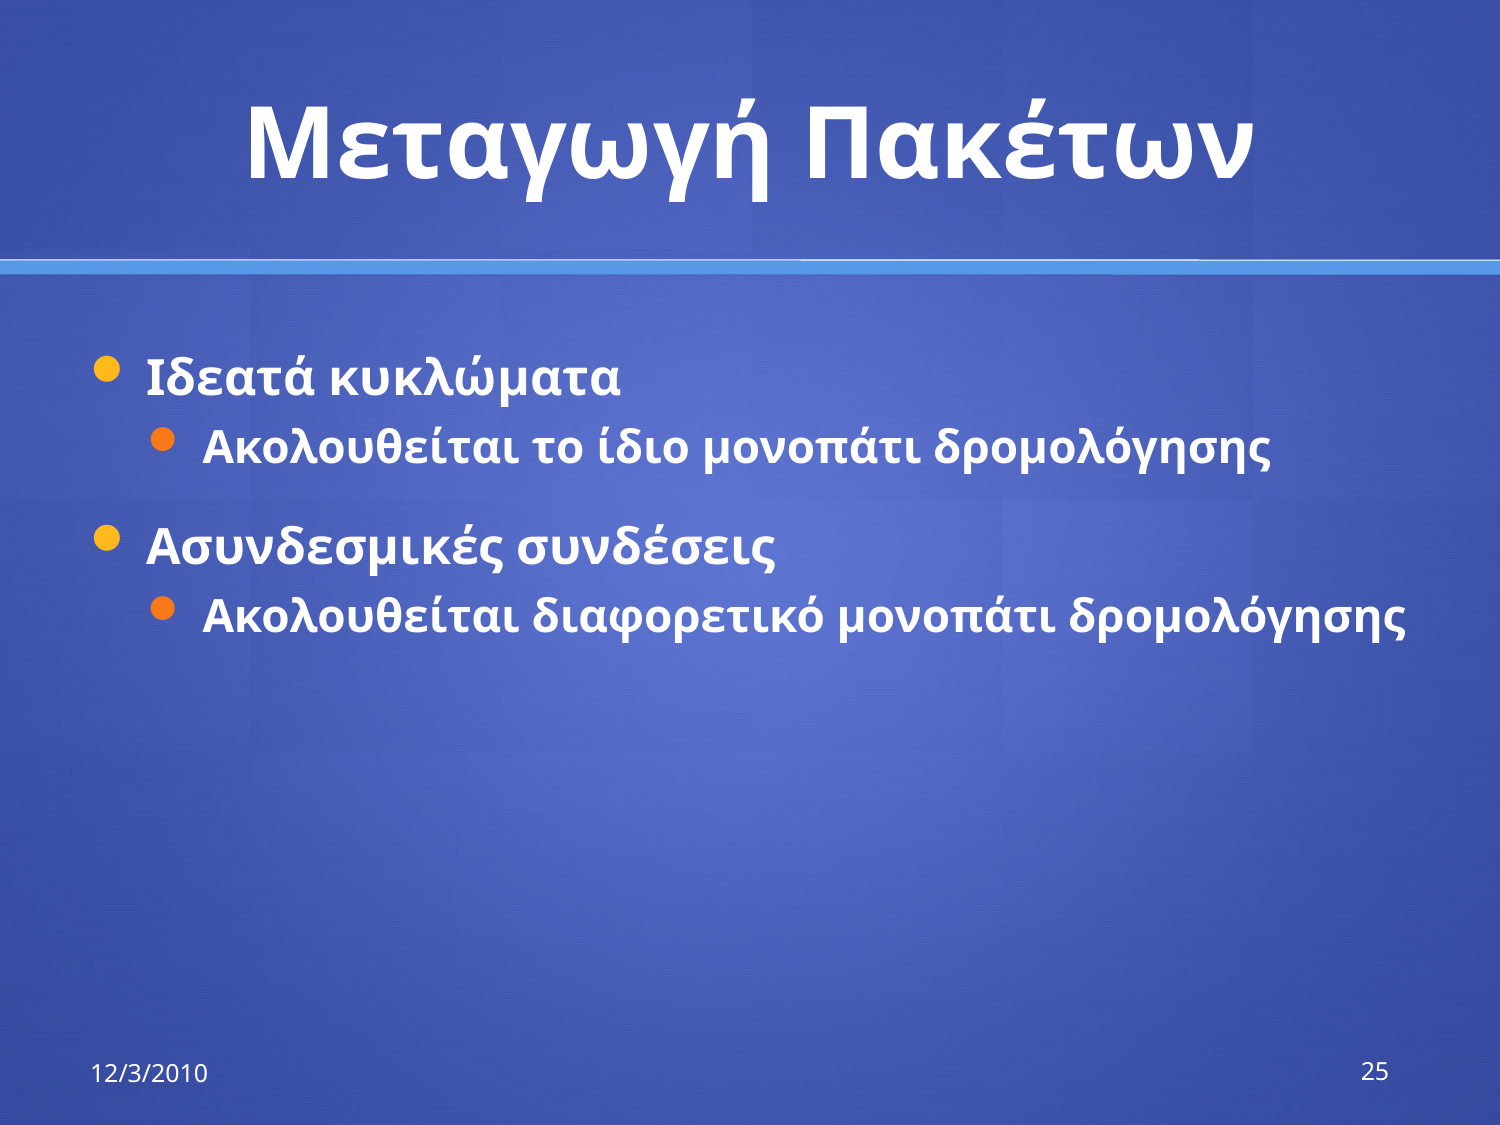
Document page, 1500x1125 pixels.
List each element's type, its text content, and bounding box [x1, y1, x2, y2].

slide_number 25 [1325, 1042, 1425, 1103]
title Μεταγωγή Πακέτων [75, 45, 1425, 233]
list Ιδεατά κυκλώματα Ακολουθείται το ίδιο μονοπάτι δρομολόγησης Ασυνδεσμικές συνδέσεις Ακολουθείται διαφορετικό μονοπάτι δρομολόγησης [75, 337, 1425, 988]
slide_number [75, 1042, 425, 1103]
